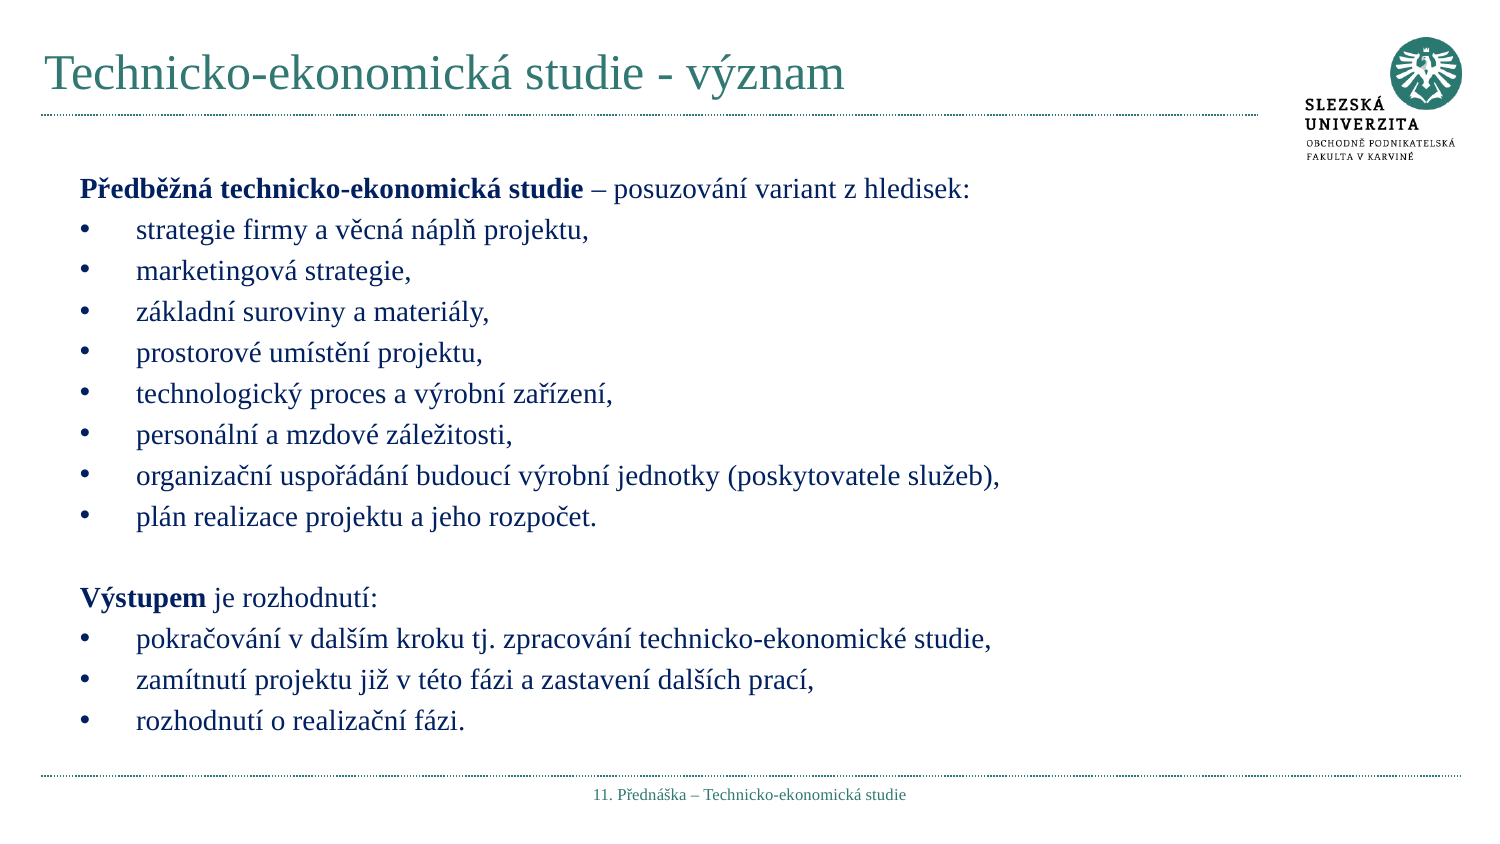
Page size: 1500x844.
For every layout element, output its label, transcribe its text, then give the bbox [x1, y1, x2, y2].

picture [1305, 37, 1462, 160]
text_box Předběžná technicko-ekonomická studie – posuzování variant z hledisek: strategie firmy a věcná náplň projektu, marketingová strategie, základní suroviny a materiály, prostorové umístění projektu, technologický proces a výrobní zařízení, personální a mzdové záležitosti, organizační uspořádání budoucí výrobní jednotky (poskytovatele služeb), plán realizace projektu a jeho rozpočet. Výstupem je rozhodnutí: pokračování v dalším kroku tj. zpracování technicko-ekonomické studie, zamítnutí projektu již v této fázi a zastavení dalších prací, rozhodnutí o realizační fázi. [64, 161, 1176, 778]
title Technicko-ekonomická studie - význam [29, 32, 951, 116]
text_box 11. Přednáška – Technicko-ekonomická studie [442, 776, 1058, 811]
